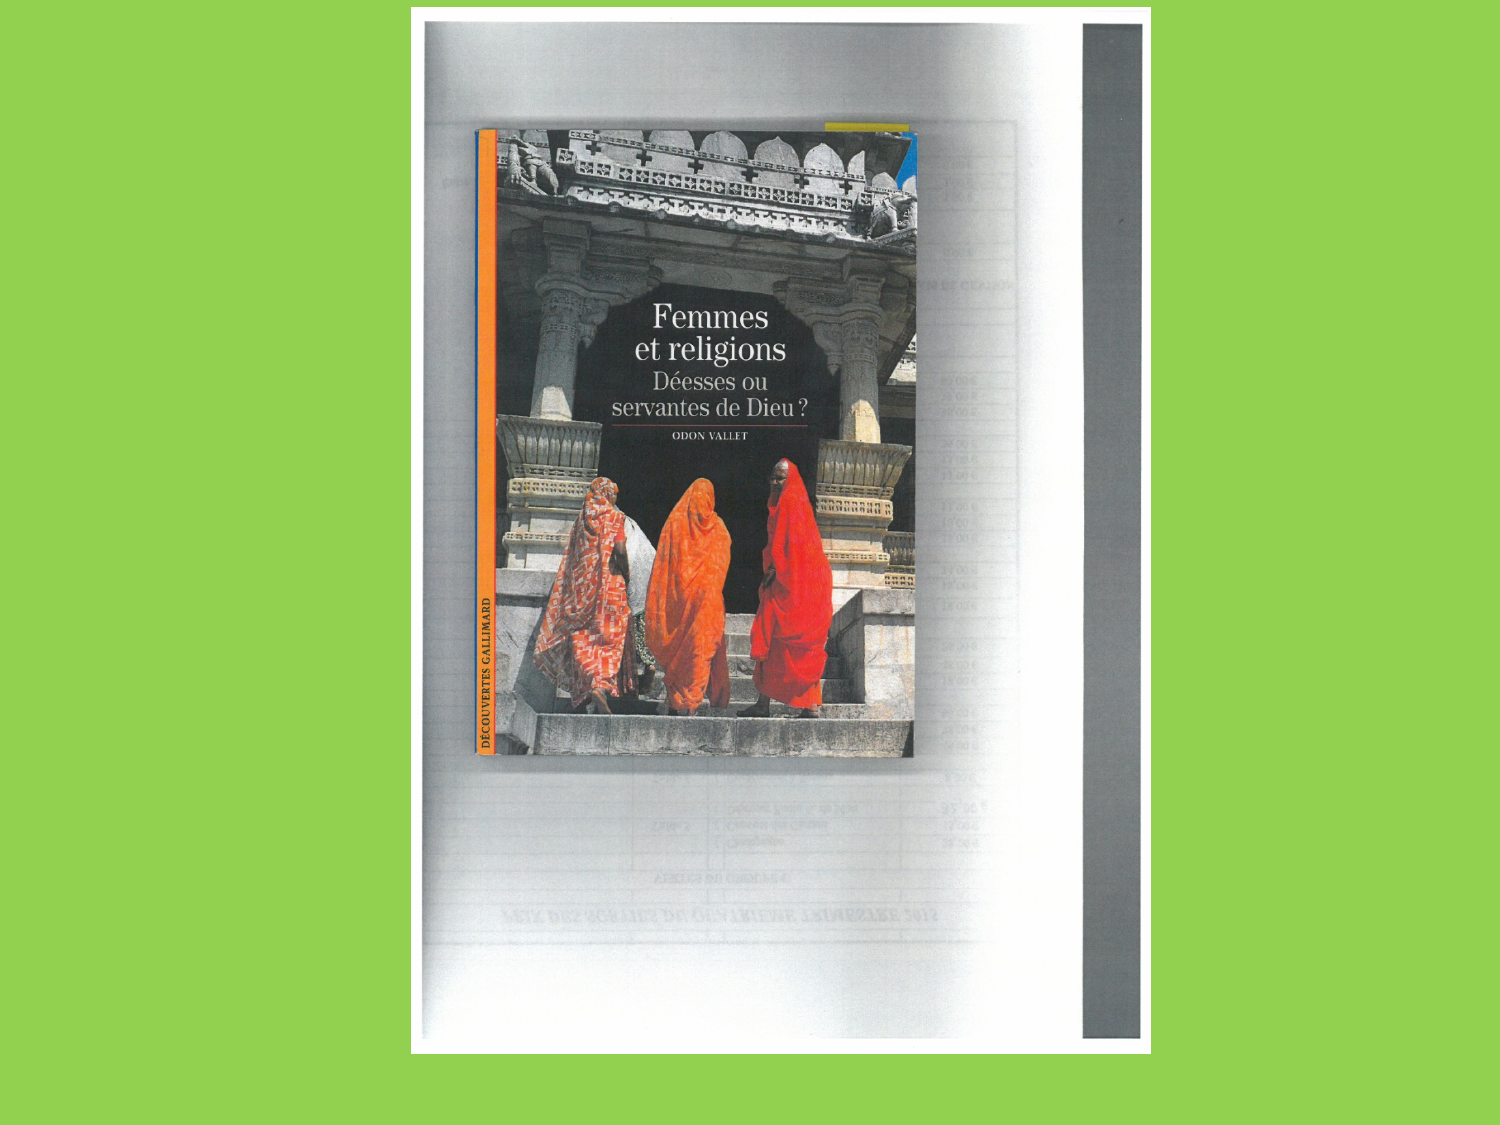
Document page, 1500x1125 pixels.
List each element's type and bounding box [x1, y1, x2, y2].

picture [411, 7, 1152, 1054]
